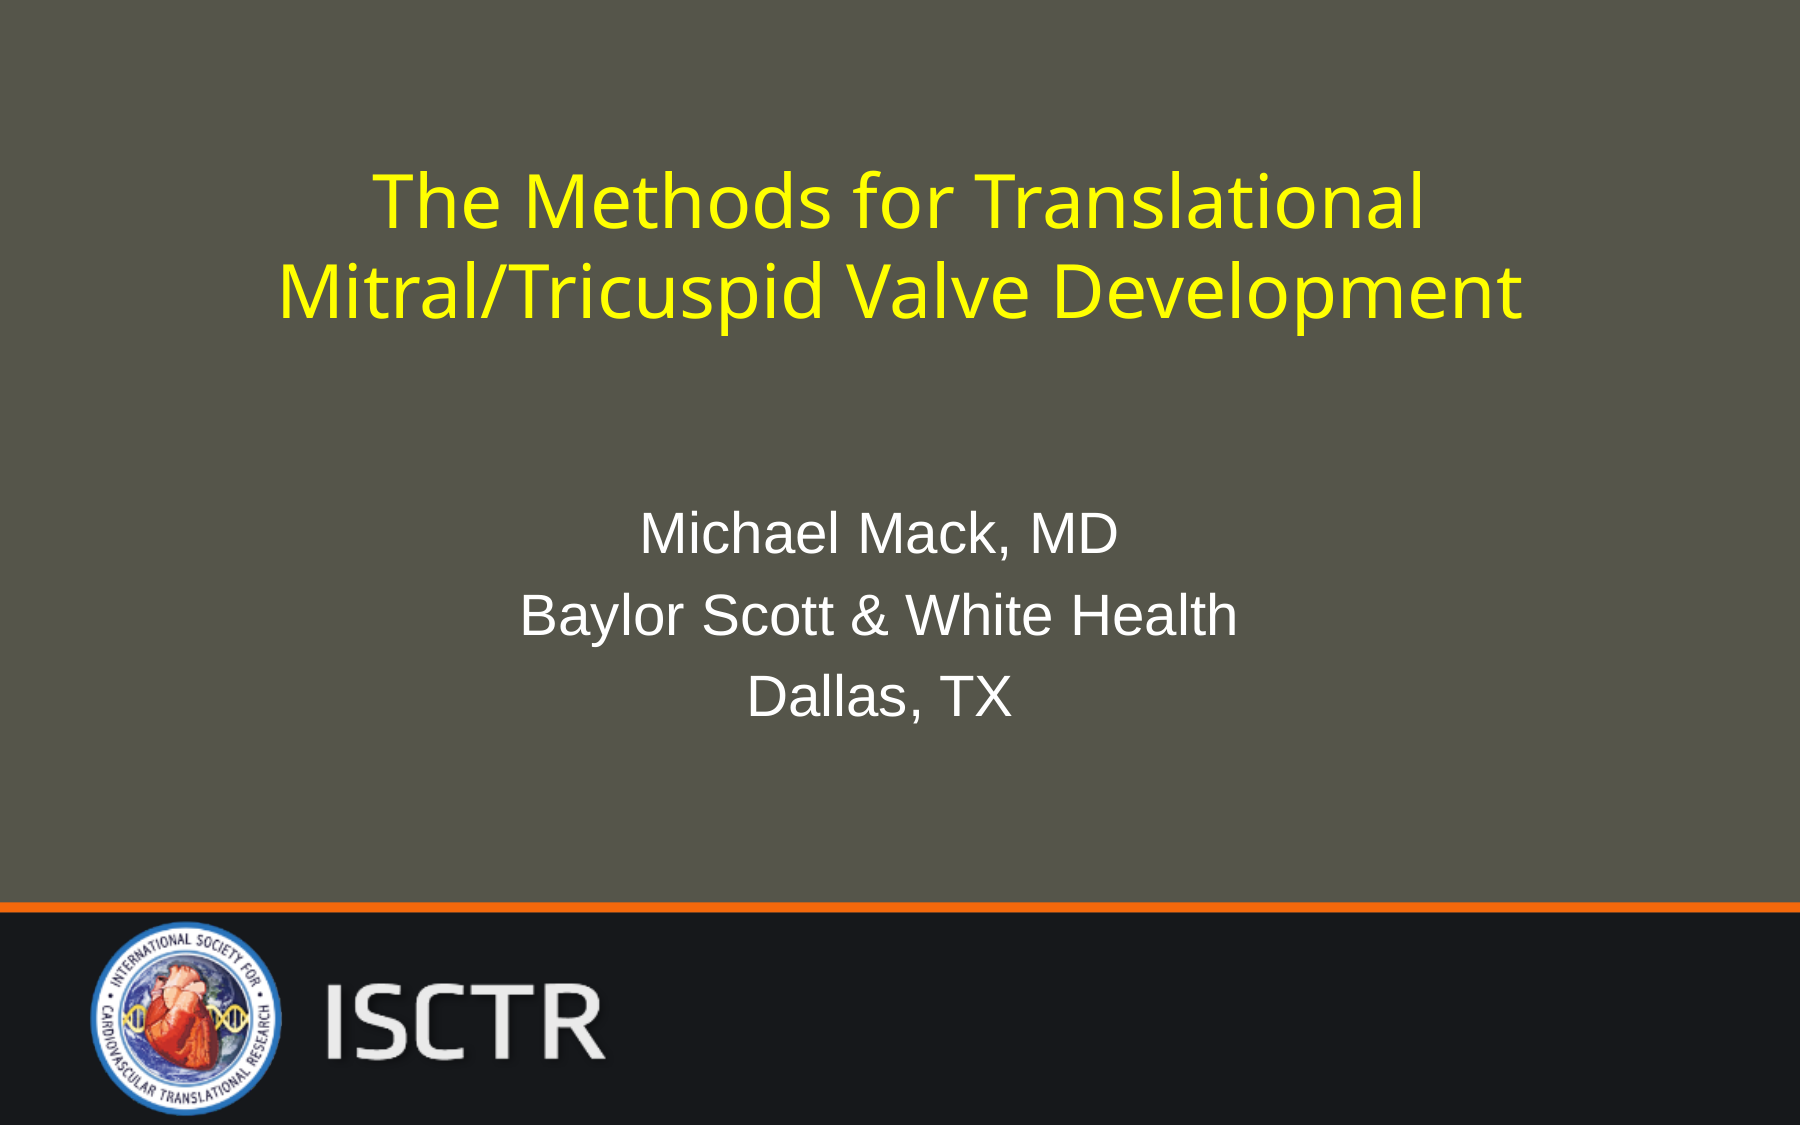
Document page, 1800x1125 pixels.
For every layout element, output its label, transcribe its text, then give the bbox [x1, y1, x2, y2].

picture [87, 918, 285, 1125]
subtitle Michael Mack, MD Baylor Scott & White Health Dallas, TX [249, 487, 1510, 775]
title The Methods for Translational Mitral/Tricuspid Valve Development [135, 162, 1665, 325]
